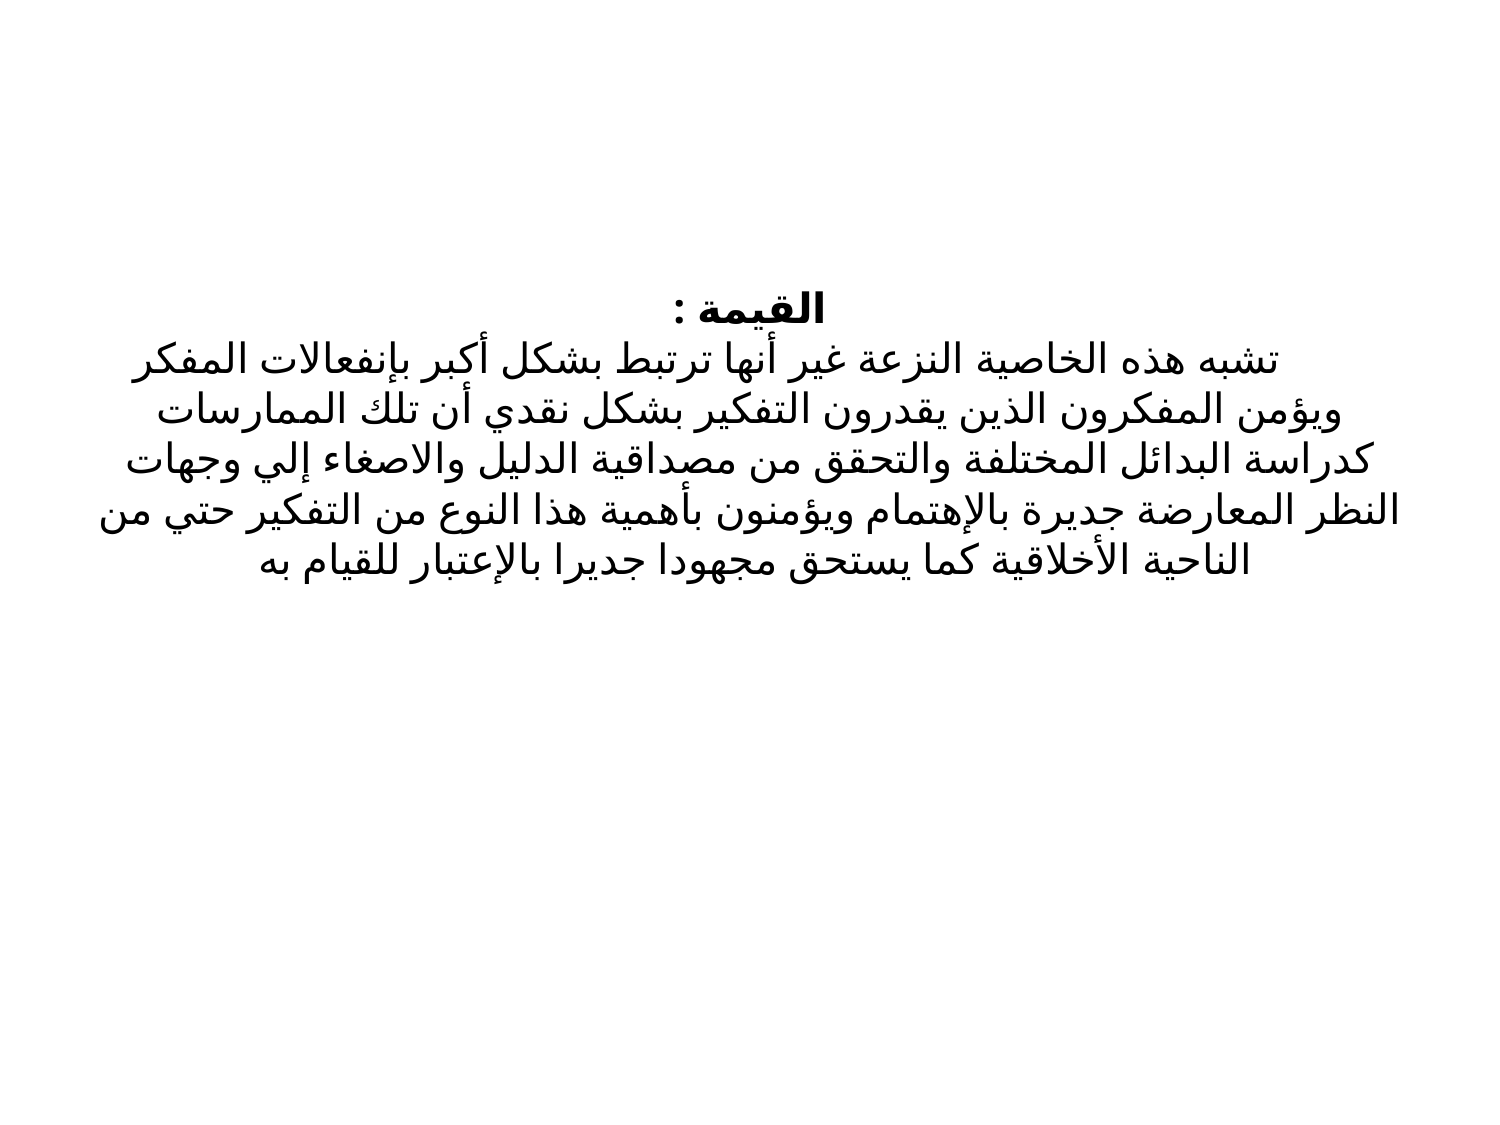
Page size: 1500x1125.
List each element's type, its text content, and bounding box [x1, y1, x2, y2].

title القيمة : تشبه هذه الخاصية النزعة غير أنها ترتبط بشكل أكبر بإنفعالات المفكر ويؤمن المفكرون الذين يقدرون التفكير بشكل نقدي أن تلك الممارسات كدراسة البدائل المختلفة والتحقق من مصداقية الدليل والاصغاء إلي وجهات النظر المعارضة جديرة بالإهتمام ويؤمنون بأهمية هذا النوع من التفكير حتي من الناحية الأخلاقية كما يستحق مجهودا جديرا بالإعتبار للقيام به [75, 45, 1425, 870]
